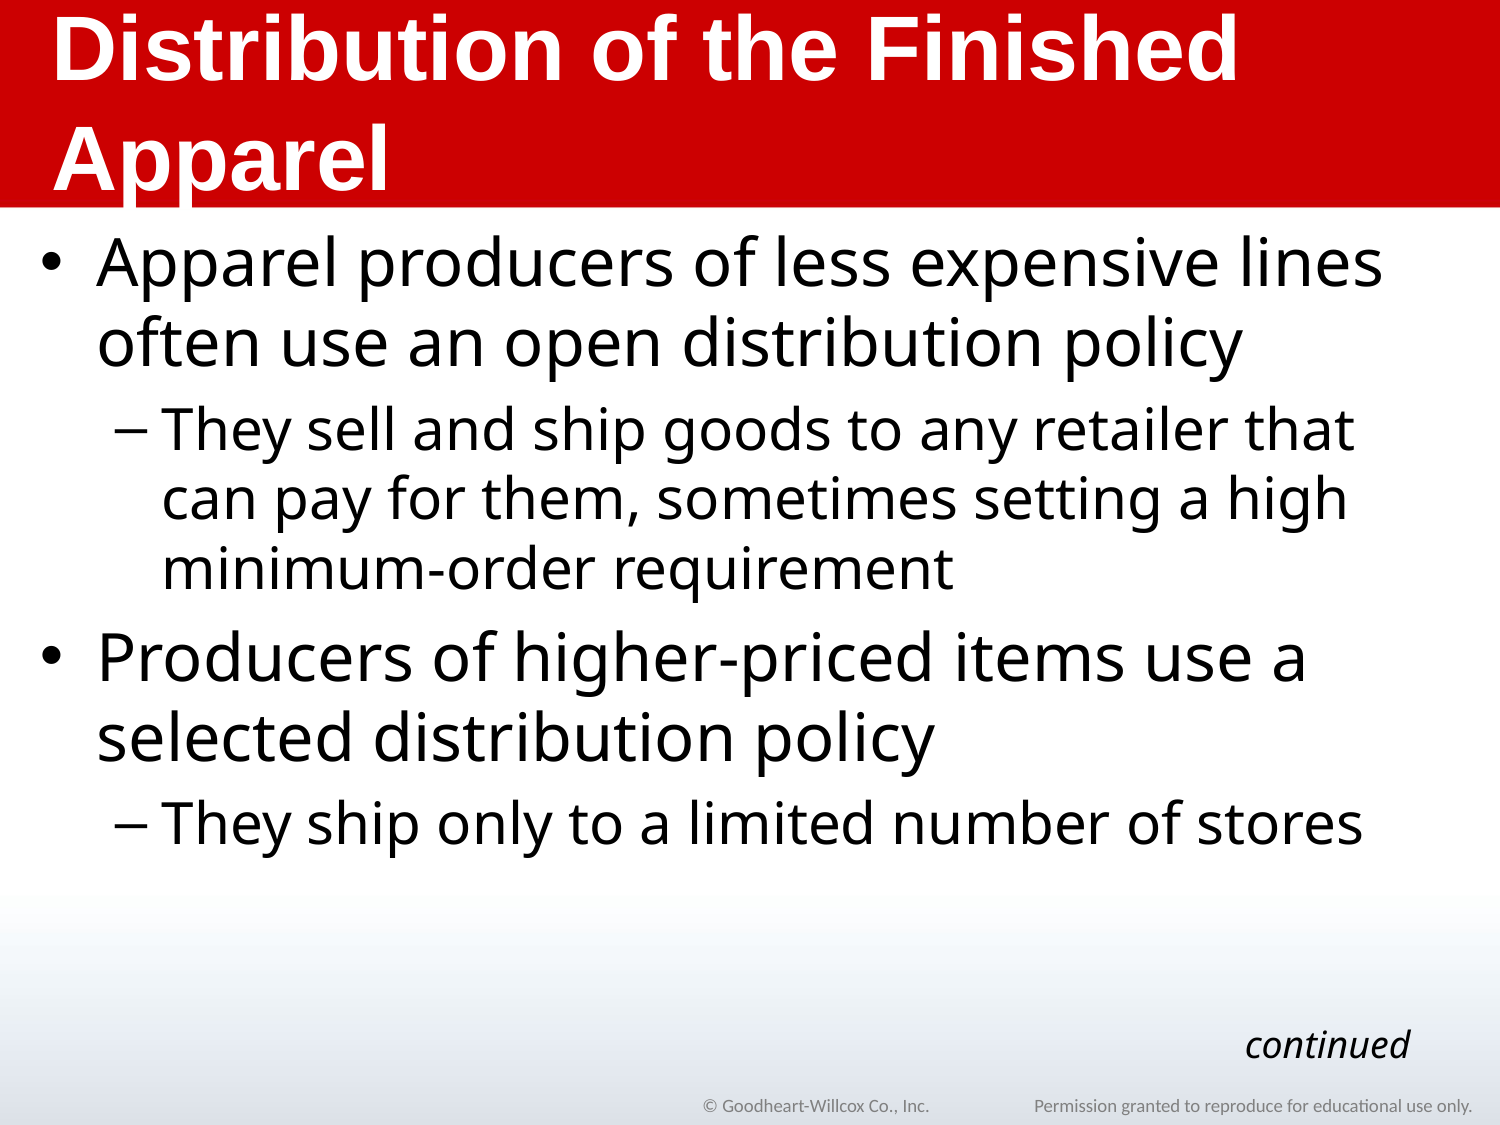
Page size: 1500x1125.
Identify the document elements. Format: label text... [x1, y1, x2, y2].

title Distribution of the Finished Apparel [36, 34, 1476, 217]
list Apparel producers of less expensive lines often use an open distribution policy They sell and ship goods to any retailer that can pay for them, sometimes setting a high minimum-order requirement Producers of higher-priced items use a selected distribution policy They ship only to a limited number of stores [24, 212, 1457, 1075]
picture [0, 0, 1500, 1125]
text_box continued [1230, 1013, 1426, 1074]
